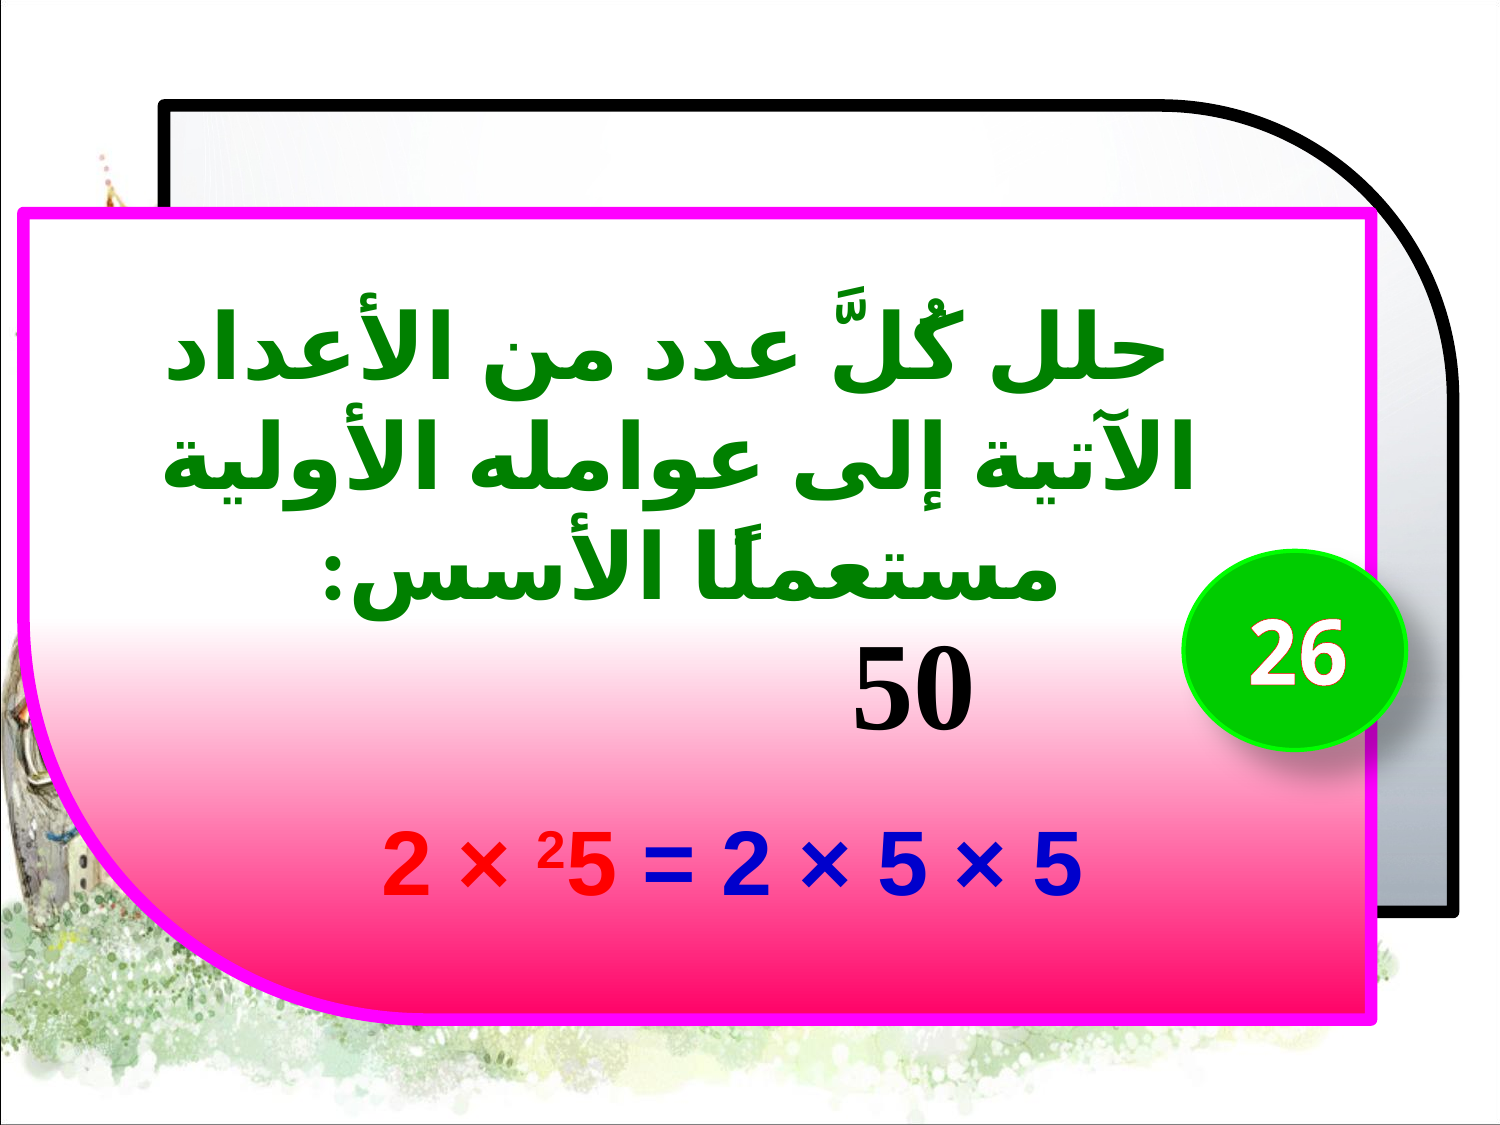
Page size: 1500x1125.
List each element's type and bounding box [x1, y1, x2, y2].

picture [0, 0, 1500, 1125]
text_box [23, 105, 1454, 1020]
text_box [1183, 550, 1407, 751]
